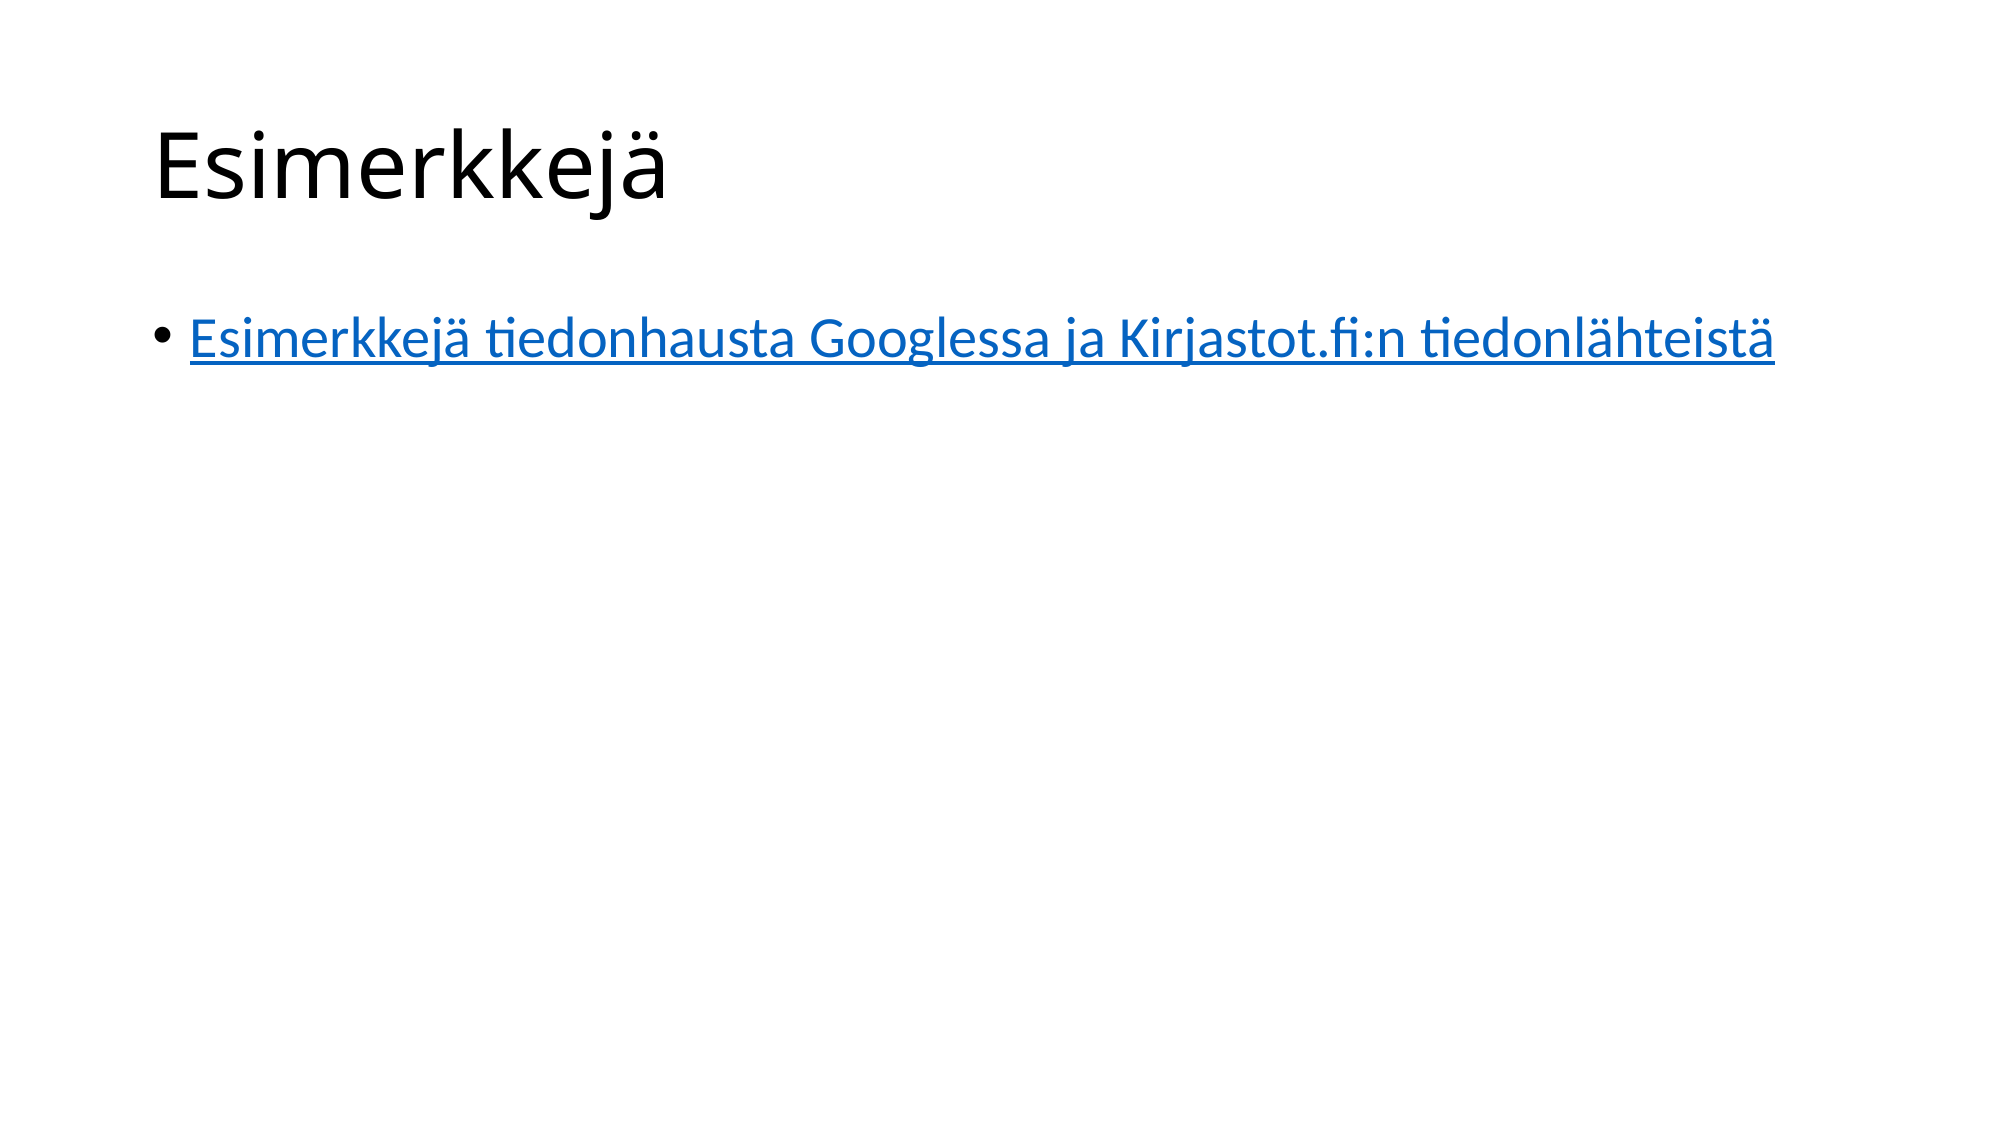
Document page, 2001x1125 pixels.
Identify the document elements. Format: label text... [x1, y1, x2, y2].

title Esimerkkejä [137, 59, 1863, 278]
list Esimerkkejä tiedonhausta Googlessa ja Kirjastot.fi:n tiedonlähteistä [137, 299, 1863, 1014]
